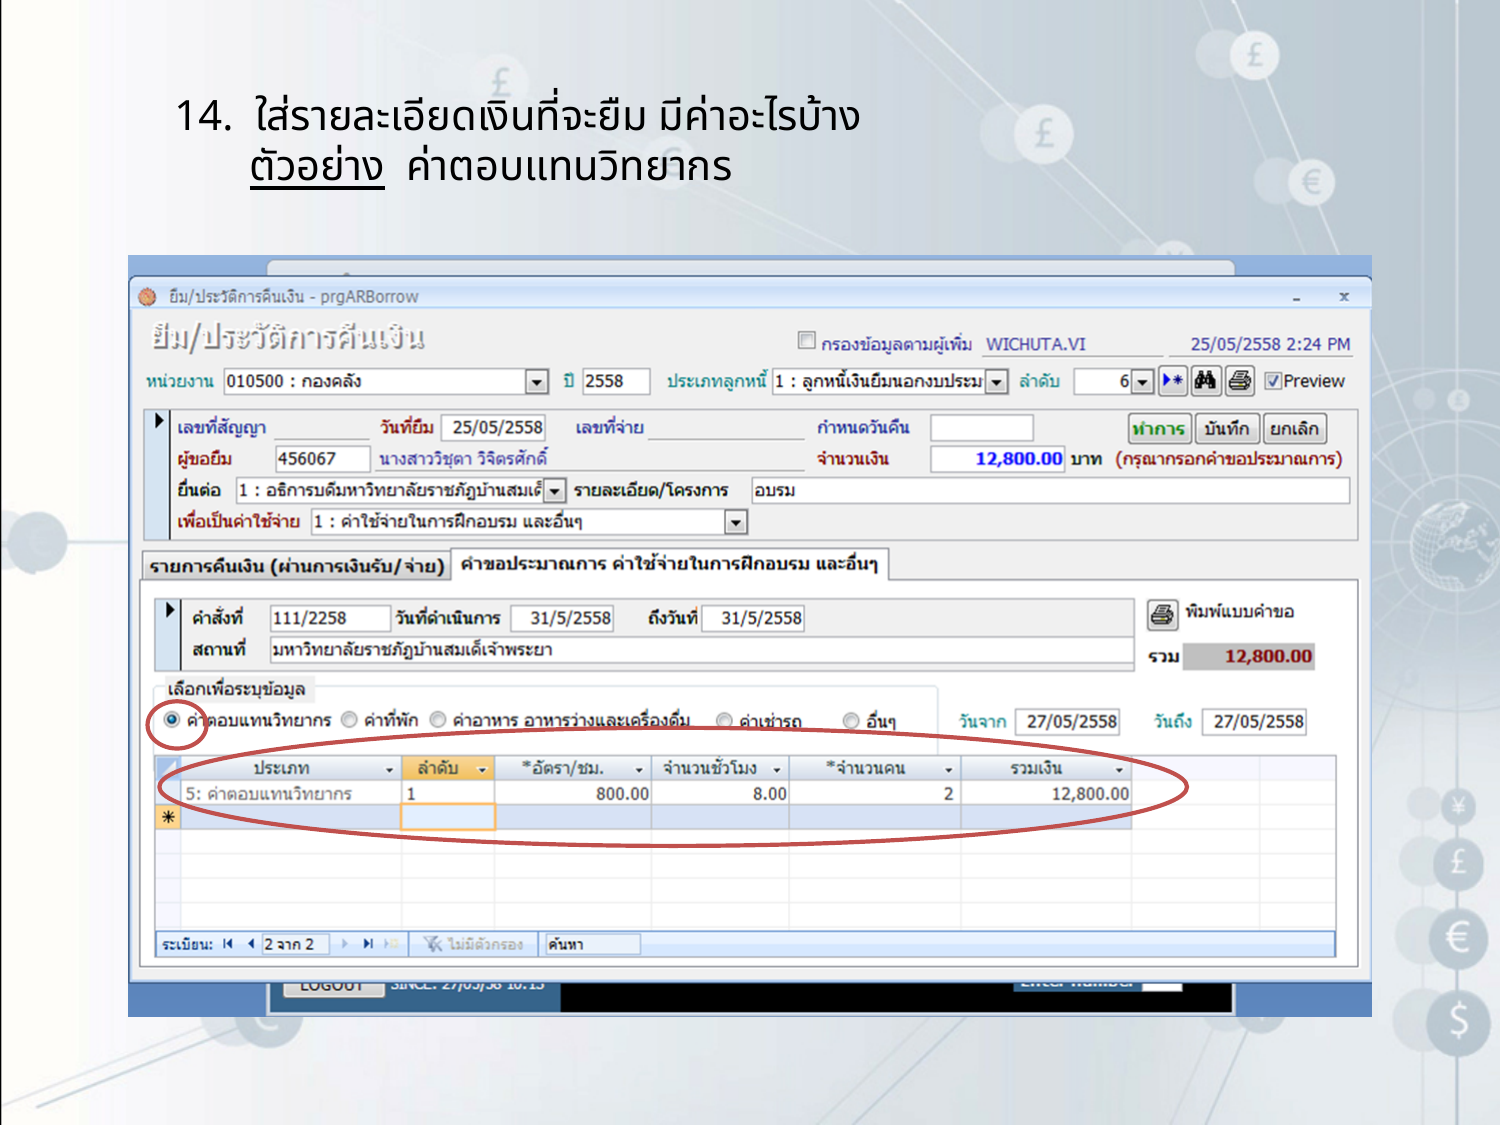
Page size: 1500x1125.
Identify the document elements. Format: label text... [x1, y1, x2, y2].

title 14. ใส่รายละเอียดเงินที่จะยืม มีค่าอะไรบ้าง ตัวอย่าง ค่าตอบแทนวิทยากร [159, 45, 1425, 233]
picture [0, 0, 1500, 1125]
